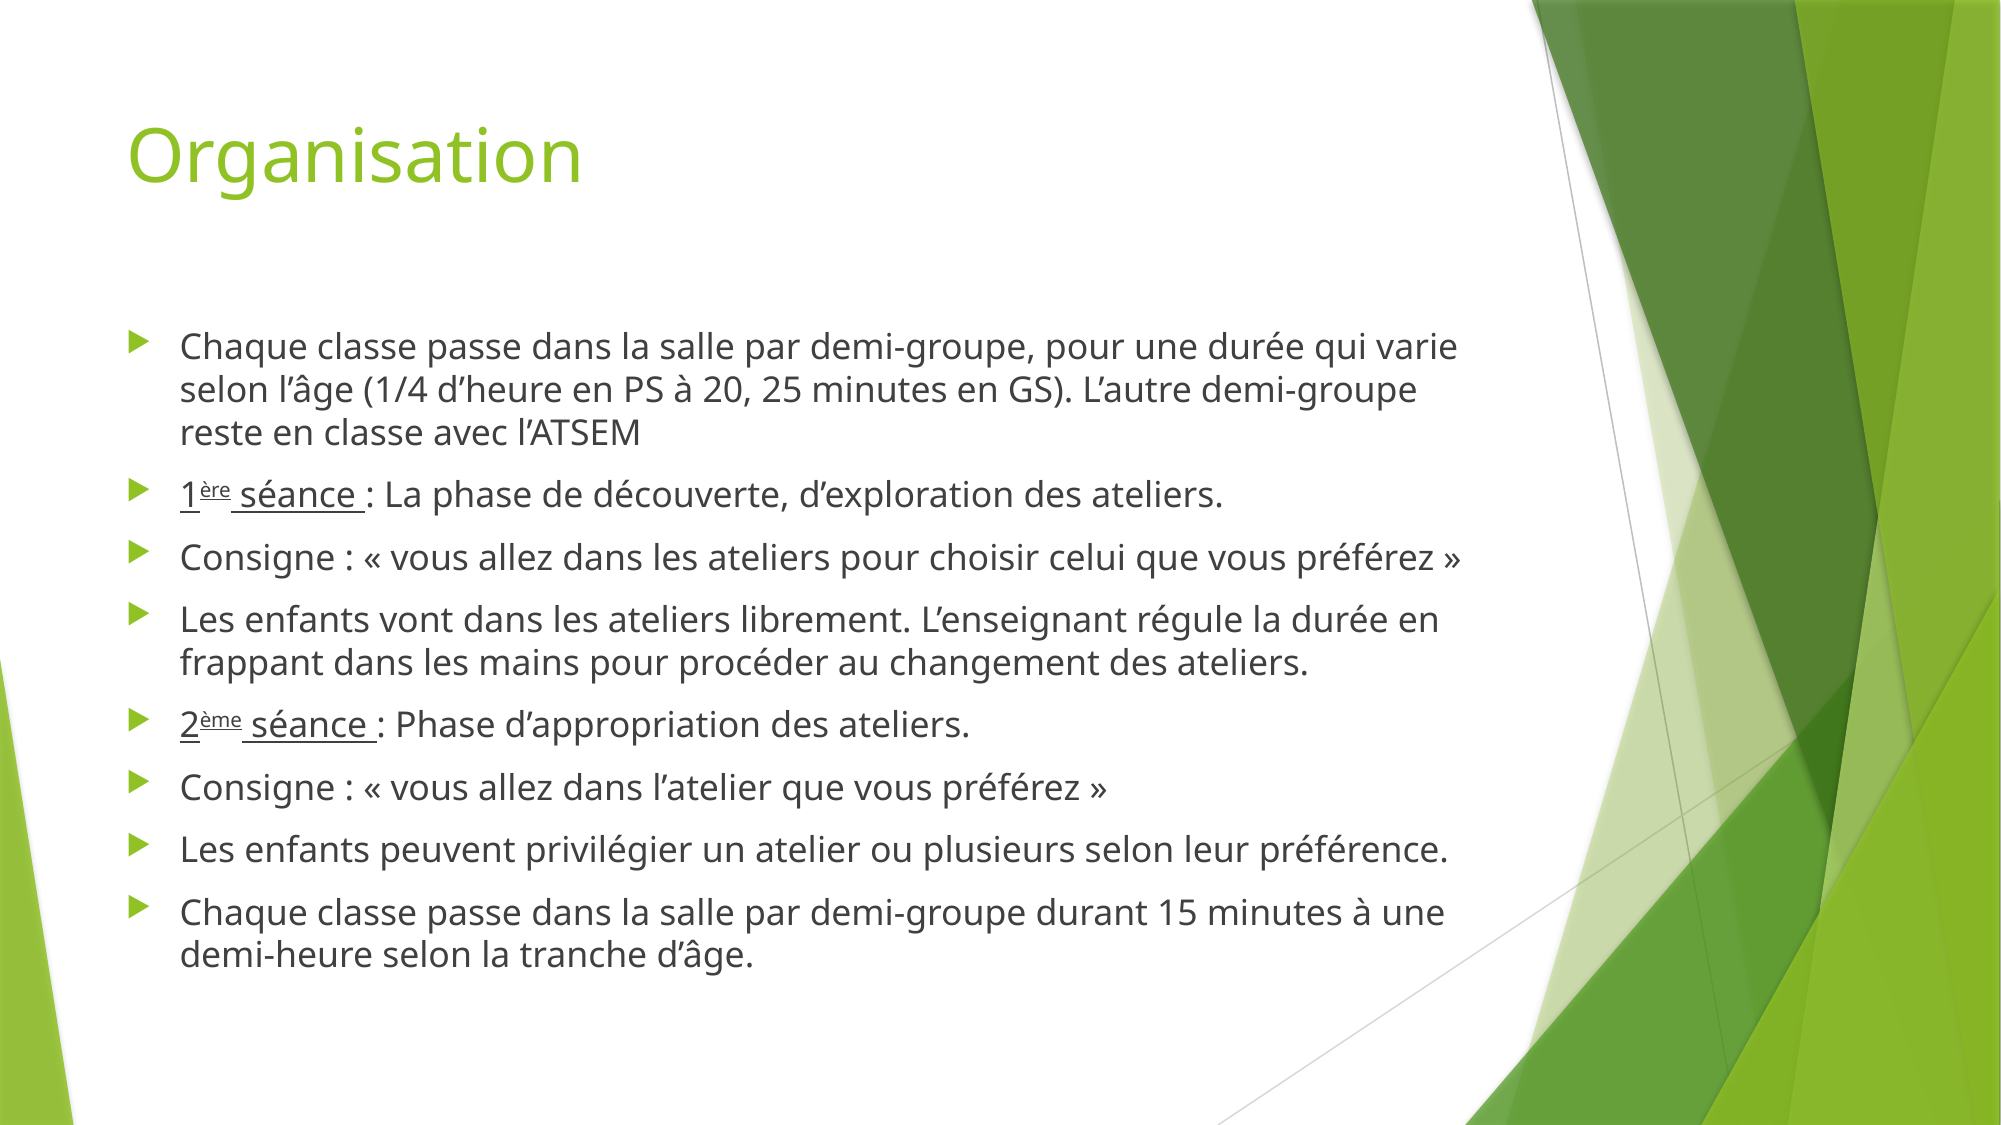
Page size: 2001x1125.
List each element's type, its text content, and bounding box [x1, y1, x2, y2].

title Organisation [111, 99, 1522, 316]
list Chaque classe passe dans la salle par demi-groupe, pour une durée qui varie selon l’âge (1/4 d’heure en PS à 20, 25 minutes en GS). L’autre demi-groupe reste en classe avec l’ATSEM 1ère séance : La phase de découverte, d’exploration des ateliers. Consigne : « vous allez dans les ateliers pour choisir celui que vous préférez » Les enfants vont dans les ateliers librement. L’enseignant régule la durée en frappant dans les mains pour procéder au changement des ateliers. 2ème séance : Phase d’appropriation des ateliers. Consigne : « vous allez dans l’atelier que vous préférez » Les enfants peuvent privilégier un atelier ou plusieurs selon leur préférence. Chaque classe passe dans la salle par demi-groupe durant 15 minutes à une demi-heure selon la tranche d’âge. [111, 316, 1522, 991]
